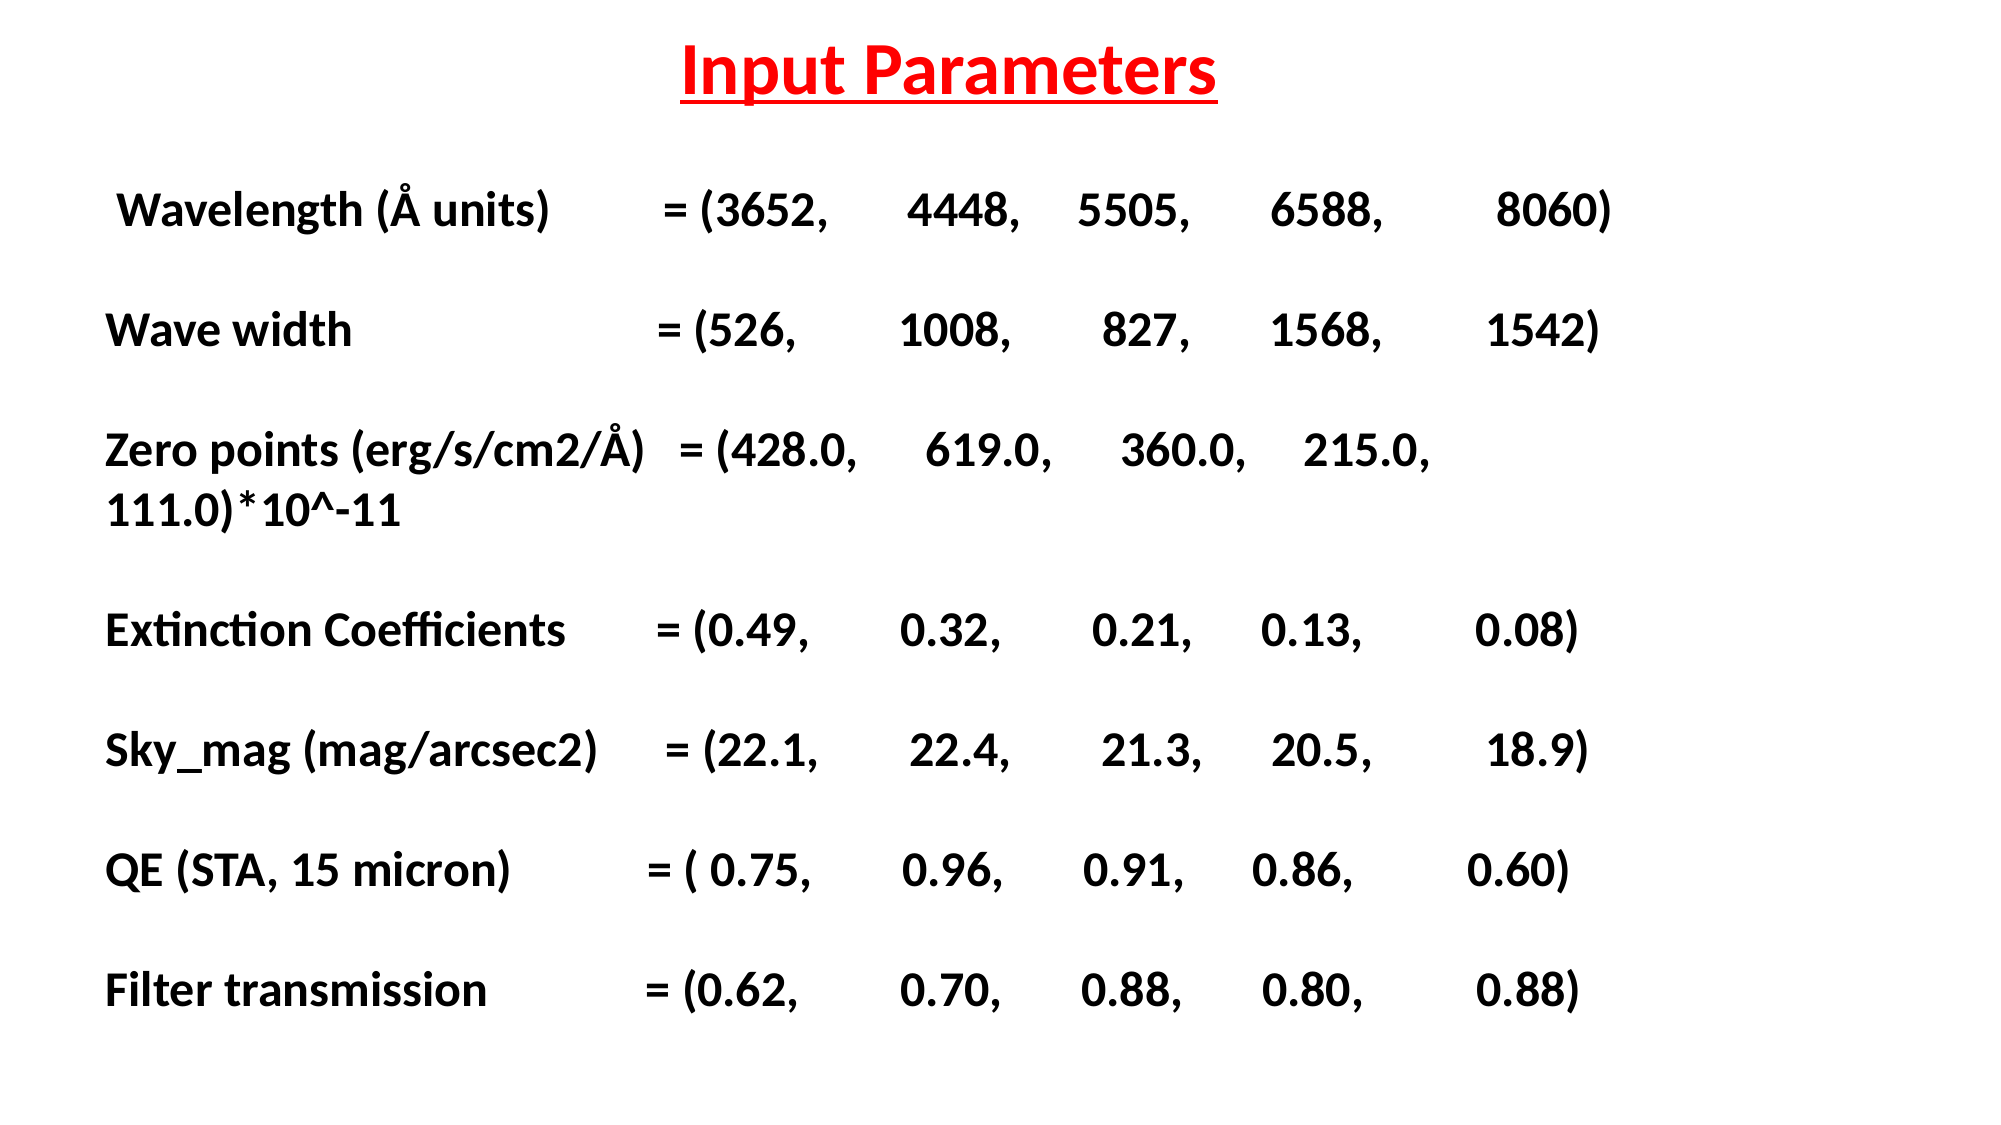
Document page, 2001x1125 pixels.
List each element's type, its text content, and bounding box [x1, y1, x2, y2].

text_box Wavelength (Å units) = (3652, 4448, 5505, 6588, 8060) Wave width = (526, 1008, 827, 1568, 1542) Zero points (erg/s/cm2/Å) = (428.0, 619.0, 360.0, 215.0, 111.0)*10^-11 Extinction Coefficients = (0.49, 0.32, 0.21, 0.13, 0.08) Sky_mag (mag/arcsec2) = (22.1, 22.4, 21.3, 20.5, 18.9) QE (STA, 15 micron) = ( 0.75, 0.96, 0.91, 0.86, 0.60) Filter transmission = (0.62, 0.70, 0.88, 0.80, 0.88) [90, 168, 1725, 1084]
text_box Input Parameters [665, 12, 1234, 118]
